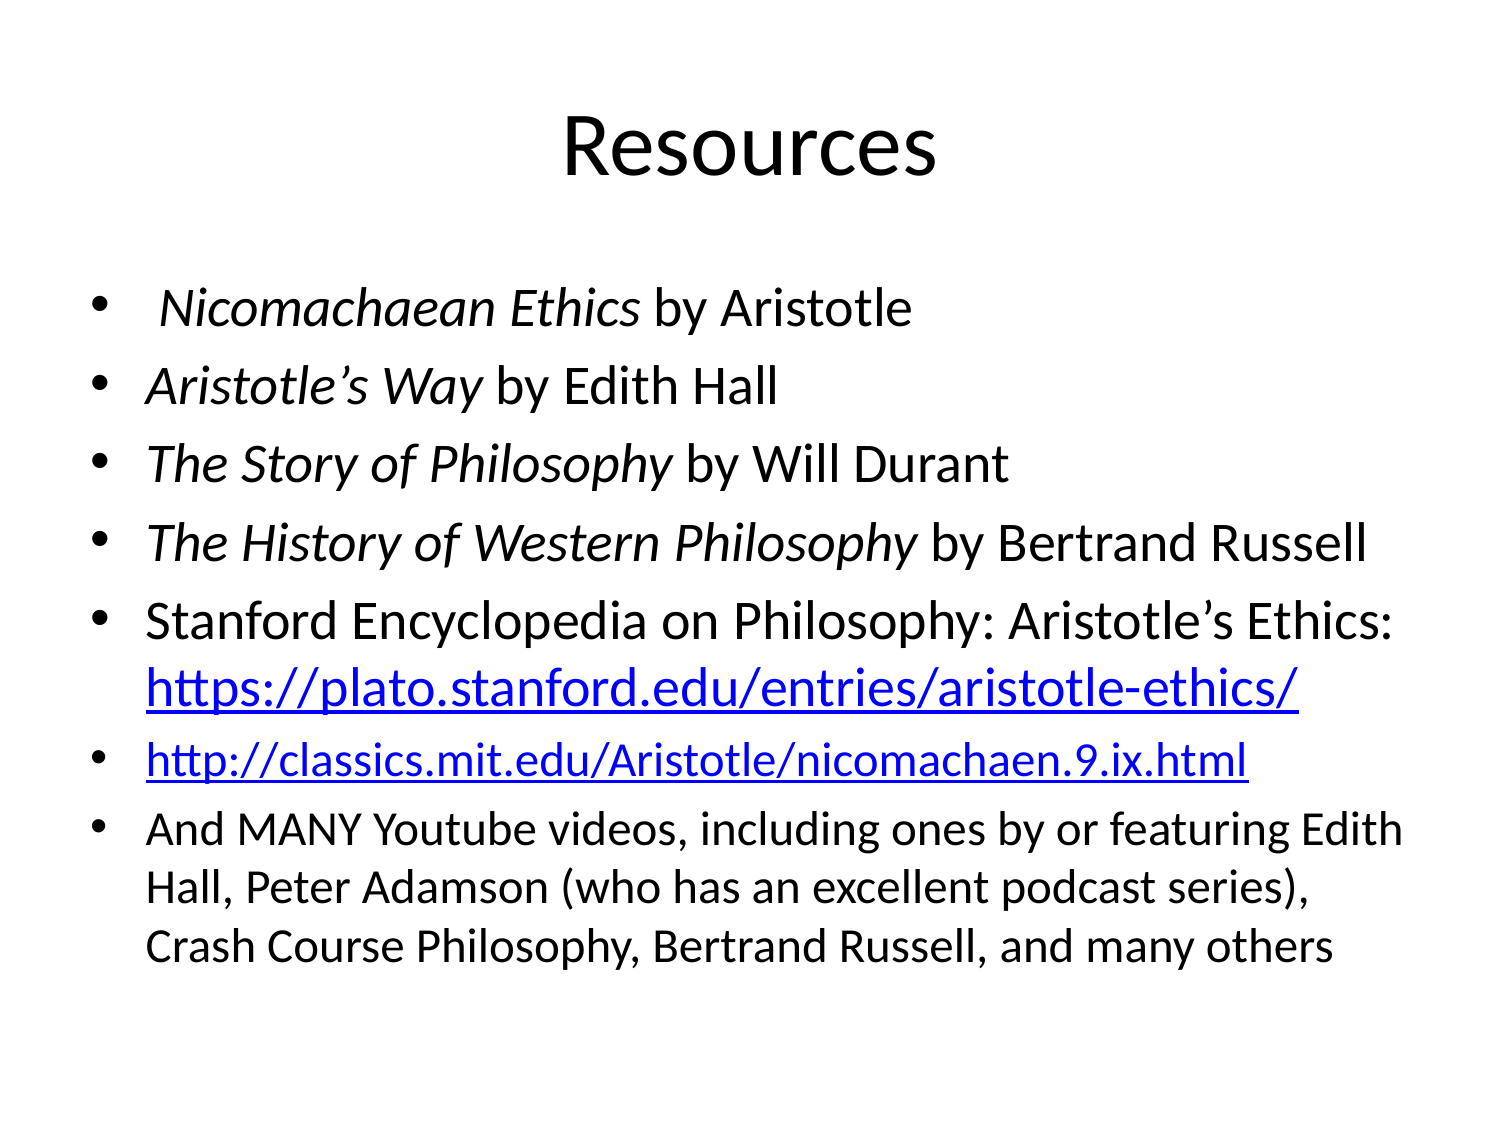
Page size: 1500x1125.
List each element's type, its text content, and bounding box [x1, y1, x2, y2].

title Resources [75, 45, 1425, 233]
list Nicomachaean Ethics by Aristotle Aristotle’s Way by Edith Hall The Story of Philosophy by Will Durant The History of Western Philosophy by Bertrand Russell Stanford Encyclopedia on Philosophy: Aristotle’s Ethics: https://plato.stanford.edu/entries/aristotle-ethics/ http://classics.mit.edu/Aristotle/nicomachaen.9.ix.html And MANY Youtube videos, including ones by or featuring Edith Hall, Peter Adamson (who has an excellent podcast series), Crash Course Philosophy, Bertrand Russell, and many others [75, 262, 1425, 1005]
